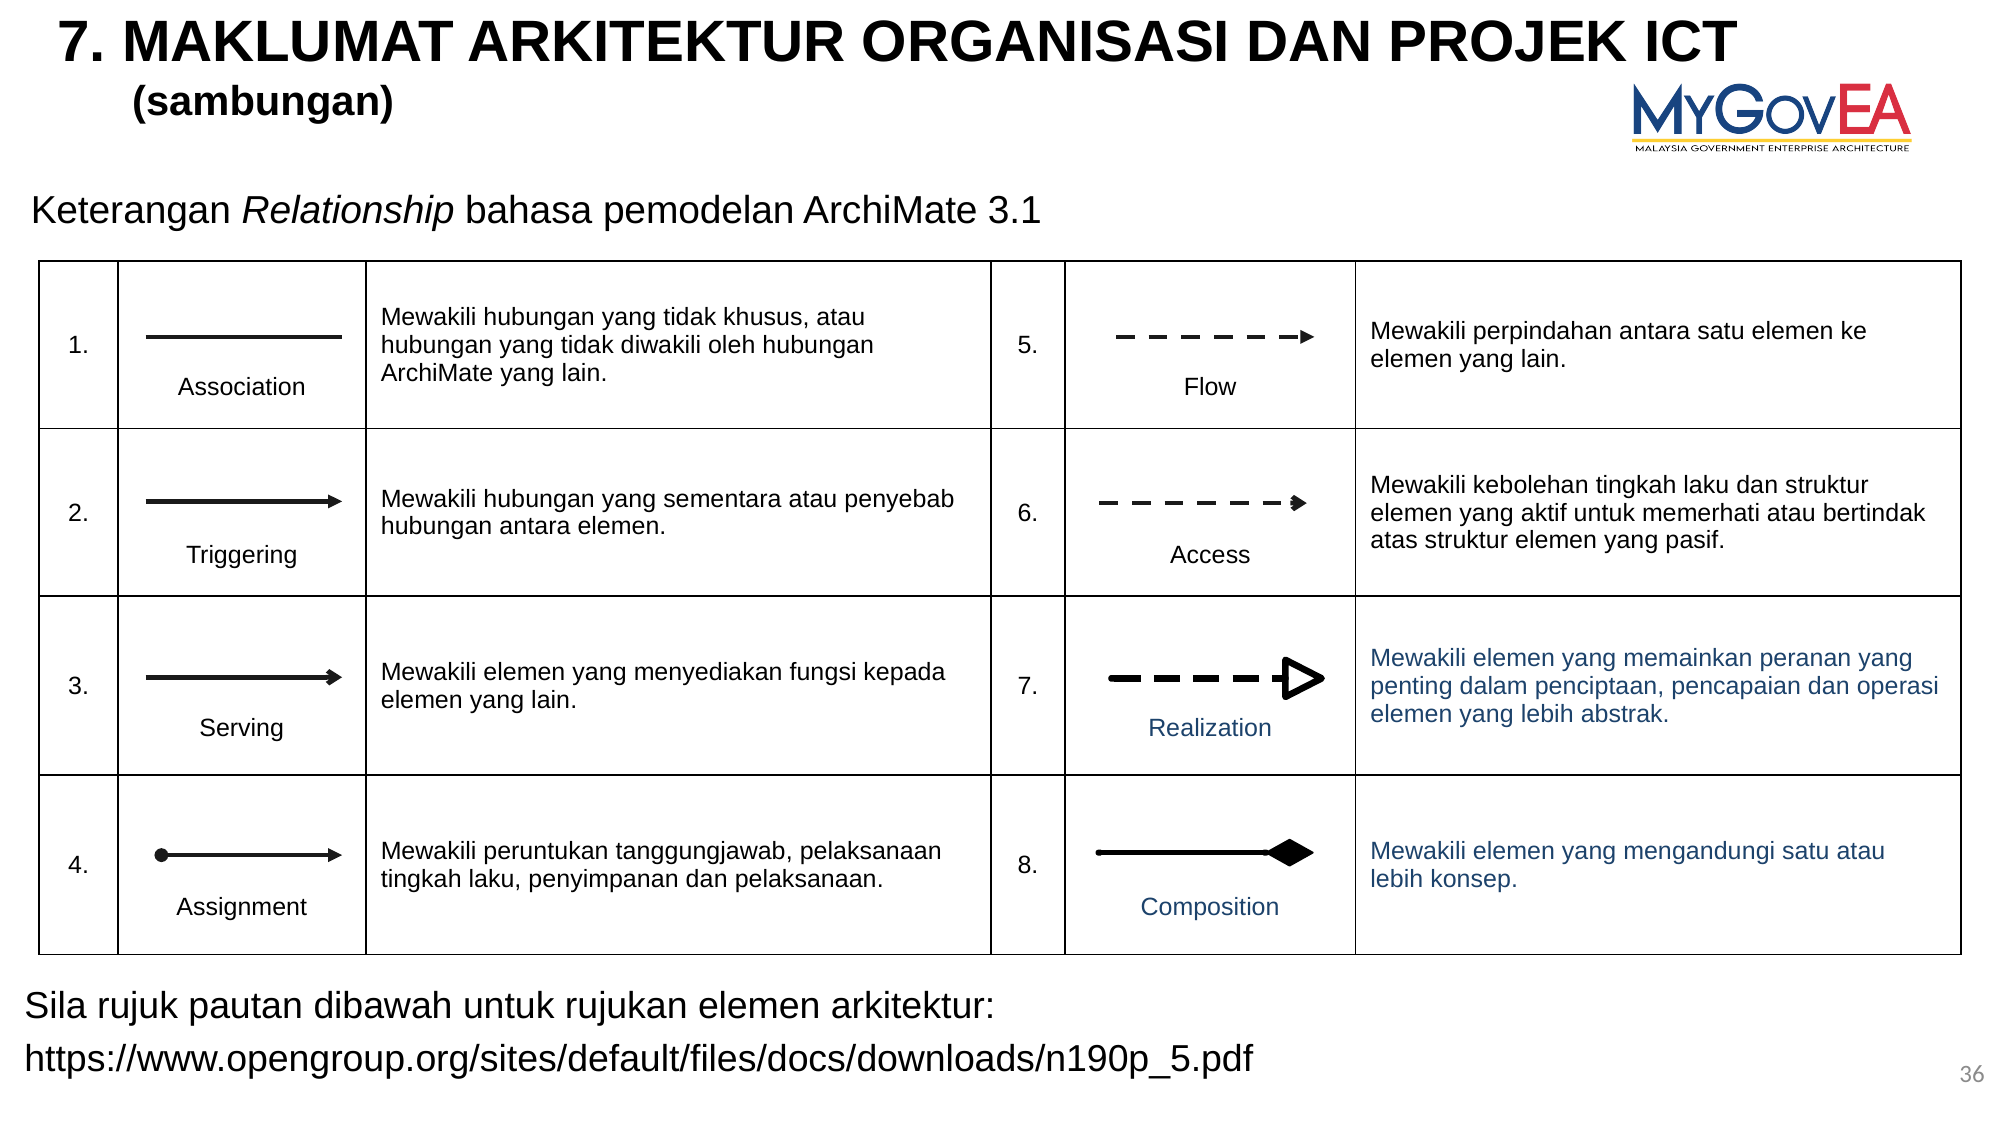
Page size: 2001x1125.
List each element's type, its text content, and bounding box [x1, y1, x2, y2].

table_header Mewakili perpindahan antara satu elemen ke elemen yang lain. [1356, 262, 1960, 428]
table_cell 4. [40, 776, 117, 954]
table_cell Assignment [119, 776, 365, 954]
table_cell Mewakili elemen yang menyediakan fungsi kepada elemen yang lain. [367, 597, 990, 774]
table_cell 3. [40, 597, 117, 774]
table_cell Mewakili elemen yang memainkan peranan yang penting dalam penciptaan, pencapaian dan operasi elemen yang lebih abstrak. [1356, 597, 1960, 774]
table_header Mewakili hubungan yang tidak khusus, atau hubungan yang tidak diwakili oleh hubungan ArchiMate yang lain. [367, 262, 990, 428]
table_header 1. [40, 262, 117, 428]
picture [1103, 651, 1327, 703]
table_cell Serving [119, 597, 365, 774]
table_header Association [119, 262, 365, 428]
picture [1617, 66, 1925, 169]
table_cell 6. [992, 429, 1064, 595]
table_header Flow [1066, 262, 1355, 428]
table_header 5. [992, 262, 1064, 428]
text_box Keterangan Relationship bahasa pemodelan ArchiMate 3.1 [15, 177, 1985, 236]
text_box Sila rujuk pautan dibawah untuk rujukan elemen arkitektur: https://www.opengroup.org/sites/default/files/docs/downloads/n190p_5.pdf [9, 973, 1971, 1103]
picture [1091, 834, 1315, 869]
table_cell Composition [1066, 776, 1355, 954]
table_cell Mewakili elemen yang mengandungi satu atau lebih konsep. [1356, 776, 1960, 954]
table_cell Mewakili hubungan yang sementara atau penyebab hubungan antara elemen. [367, 429, 990, 595]
text_box 7. MAKLUMAT ARKITEKTUR ORGANISASI DAN PROJEK ICT (sambungan) [42, 0, 1754, 131]
text_box 36 [1549, 1042, 2000, 1103]
table_cell 8. [992, 776, 1064, 954]
table_cell Realization [1066, 597, 1355, 774]
table_cell Mewakili kebolehan tingkah laku dan struktur elemen yang aktif untuk memerhati atau bertindak atas struktur elemen yang pasif. [1356, 429, 1960, 595]
table_cell Access [1066, 429, 1355, 595]
table_cell Mewakili peruntukan tanggungjawab, pelaksanaan tingkah laku, penyimpanan dan pelaksanaan. [367, 776, 990, 954]
table_cell 7. [992, 597, 1064, 774]
table_cell 2. [40, 429, 117, 595]
table_cell Triggering [119, 429, 365, 595]
